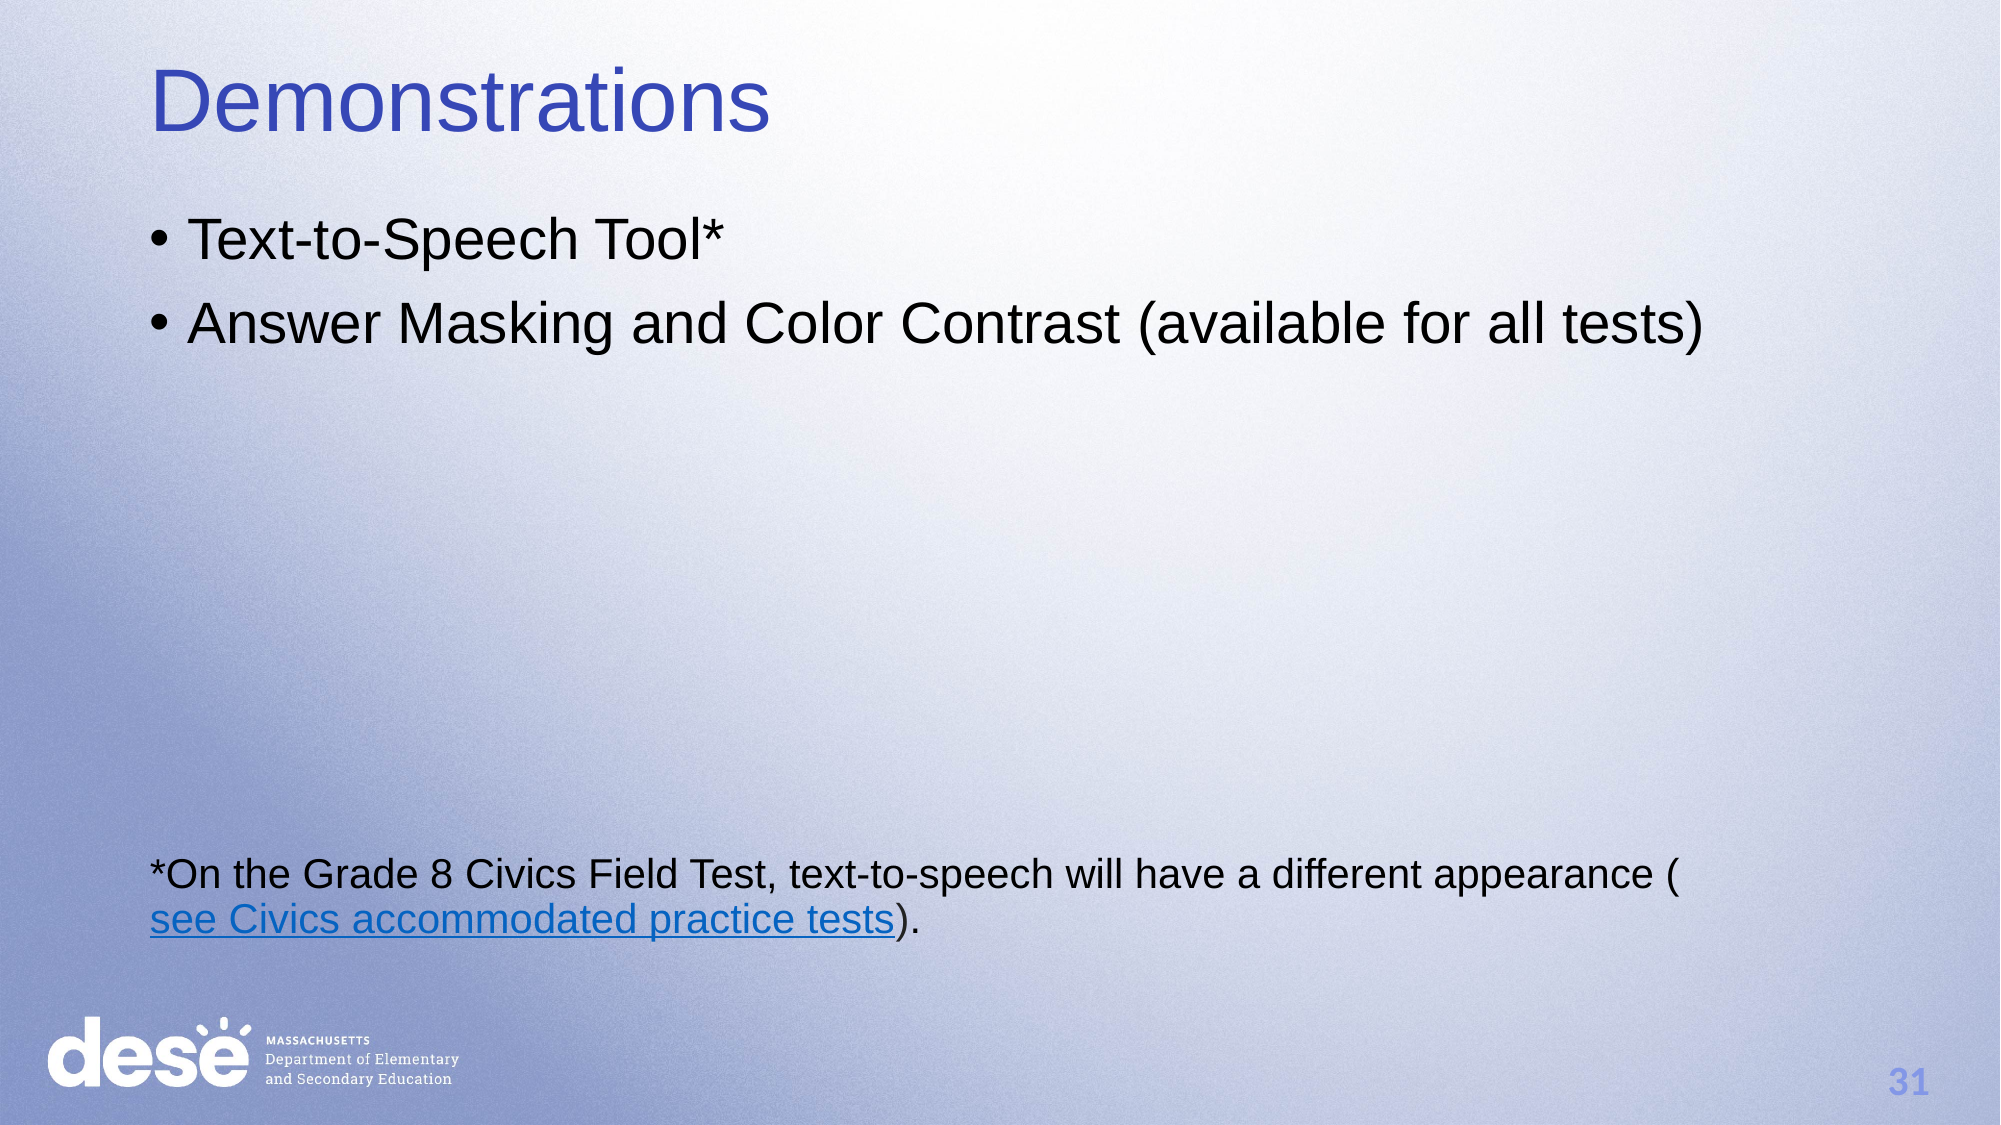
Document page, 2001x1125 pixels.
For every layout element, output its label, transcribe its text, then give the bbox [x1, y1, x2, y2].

picture [0, 0, 2000, 1125]
title Demonstrations [134, 47, 2000, 159]
list Text-to-Speech Tool* Answer Masking and Color Contrast (available for all tests) *On the Grade 8 Civics Field Test, text-to-speech will have a different appearance (see Civics accommodated practice tests). [134, 201, 1893, 1031]
